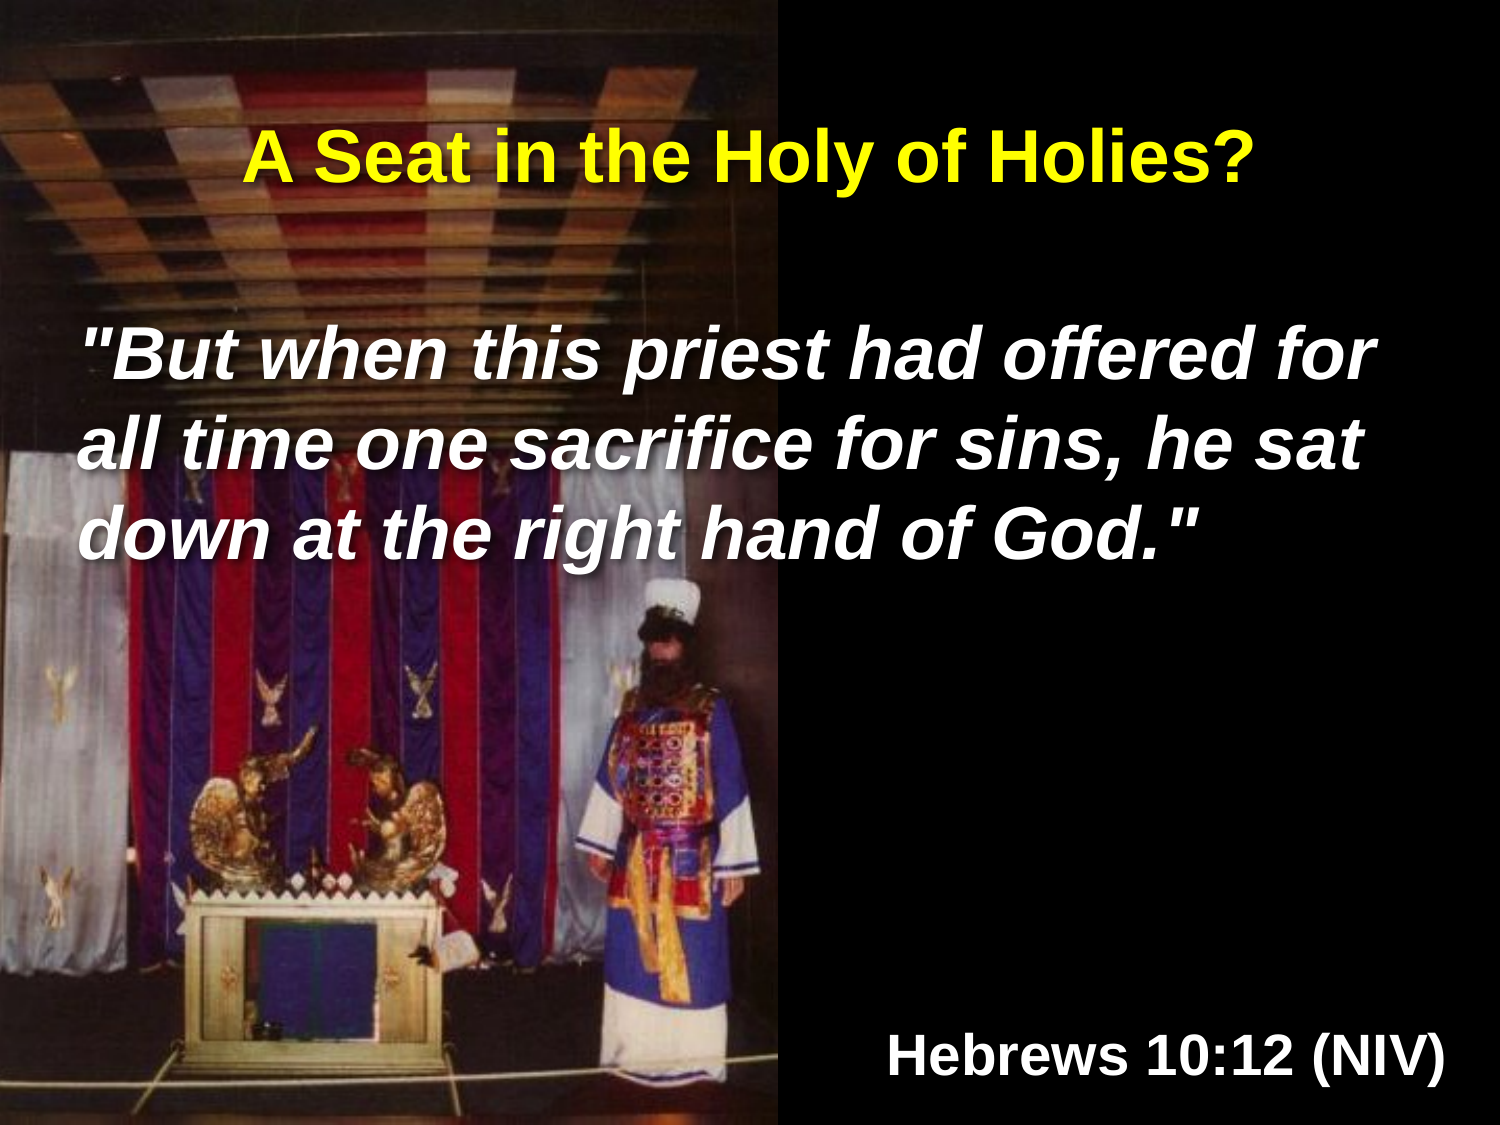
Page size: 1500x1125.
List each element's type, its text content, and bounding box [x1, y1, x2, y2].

text_box Hebrews 10:12 (NIV) [782, 1009, 1463, 1095]
picture [0, 0, 778, 1125]
text_box "But when this priest had offered for all time one sacrifice for sins, he sat down at the right hand of God." [782, 316, 1400, 710]
title A Seat in the Holy of Holies? [782, 99, 1500, 303]
